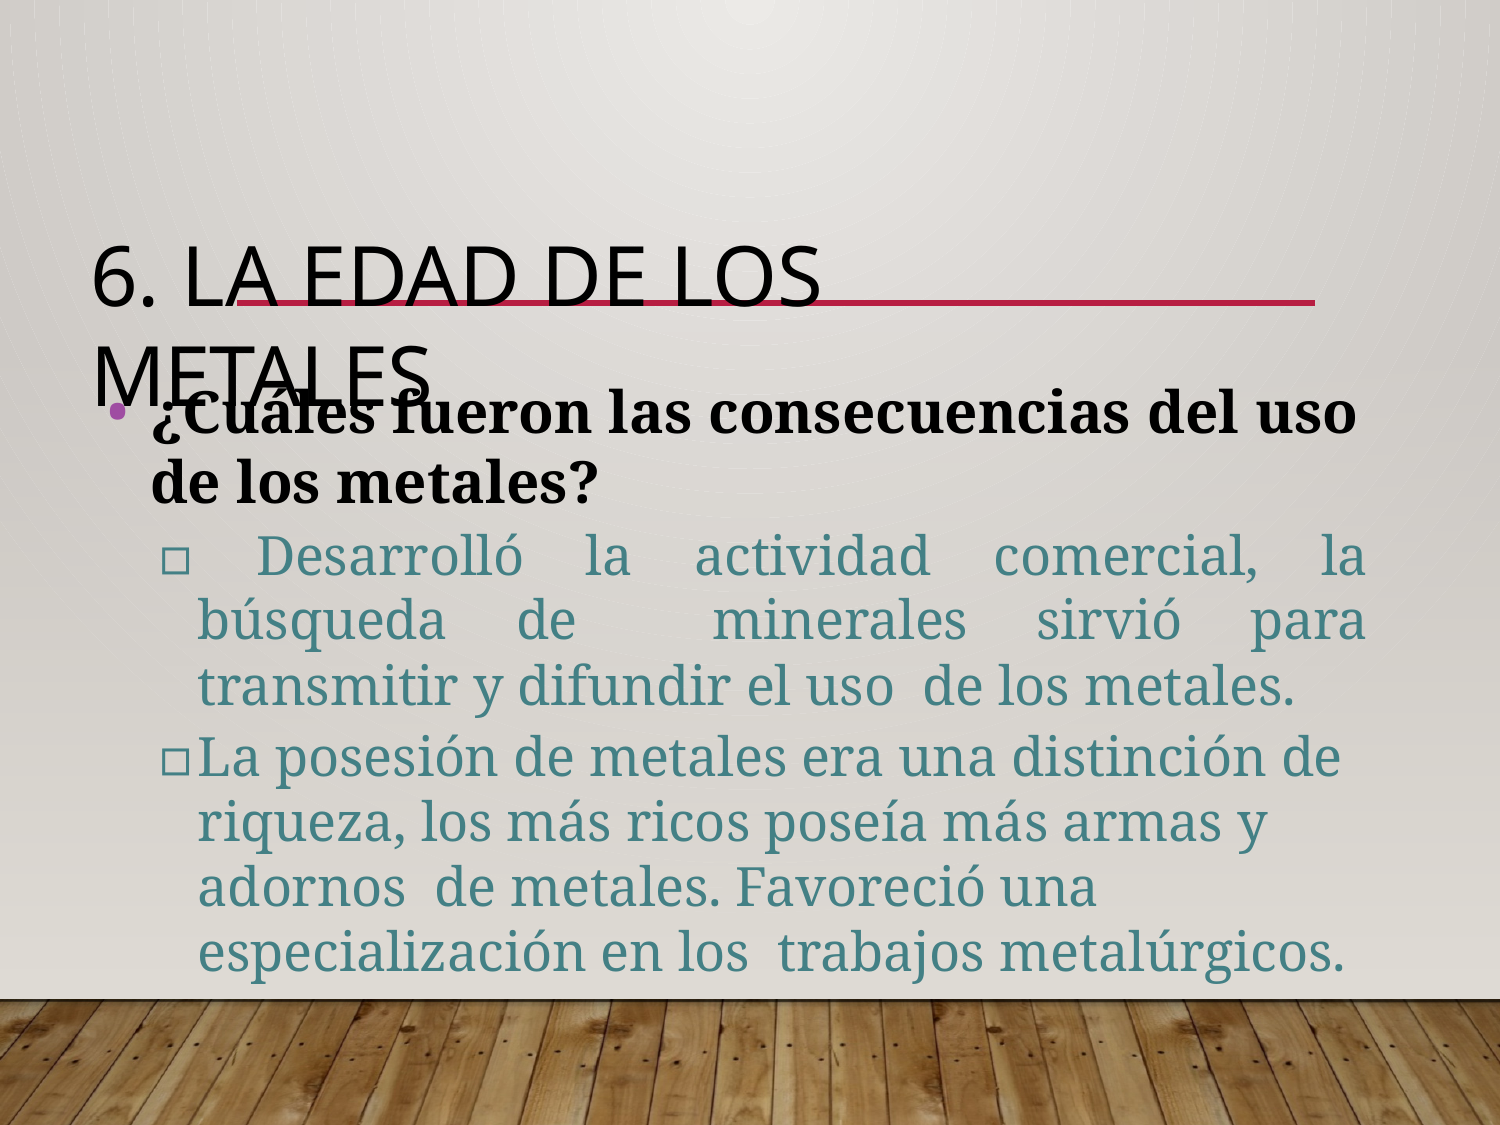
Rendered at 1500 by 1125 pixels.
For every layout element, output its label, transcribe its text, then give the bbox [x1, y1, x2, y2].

picture [0, 999, 1500, 1125]
text_box ¿Cuáles fueron las consecuencias del uso de los metales? ▫ Desarrolló la actividad comercial, la búsqueda de minerales sirvió para transmitir y difundir el uso de los metales. ▫ La posesión de metales era una distinción de riqueza, los más ricos poseía más armas y adornos de metales. Favoreció una especialización en los trabajos metalúrgicos. [105, 372, 1397, 983]
title 6. LA EDAD DE LOS METALES [87, 220, 1189, 423]
